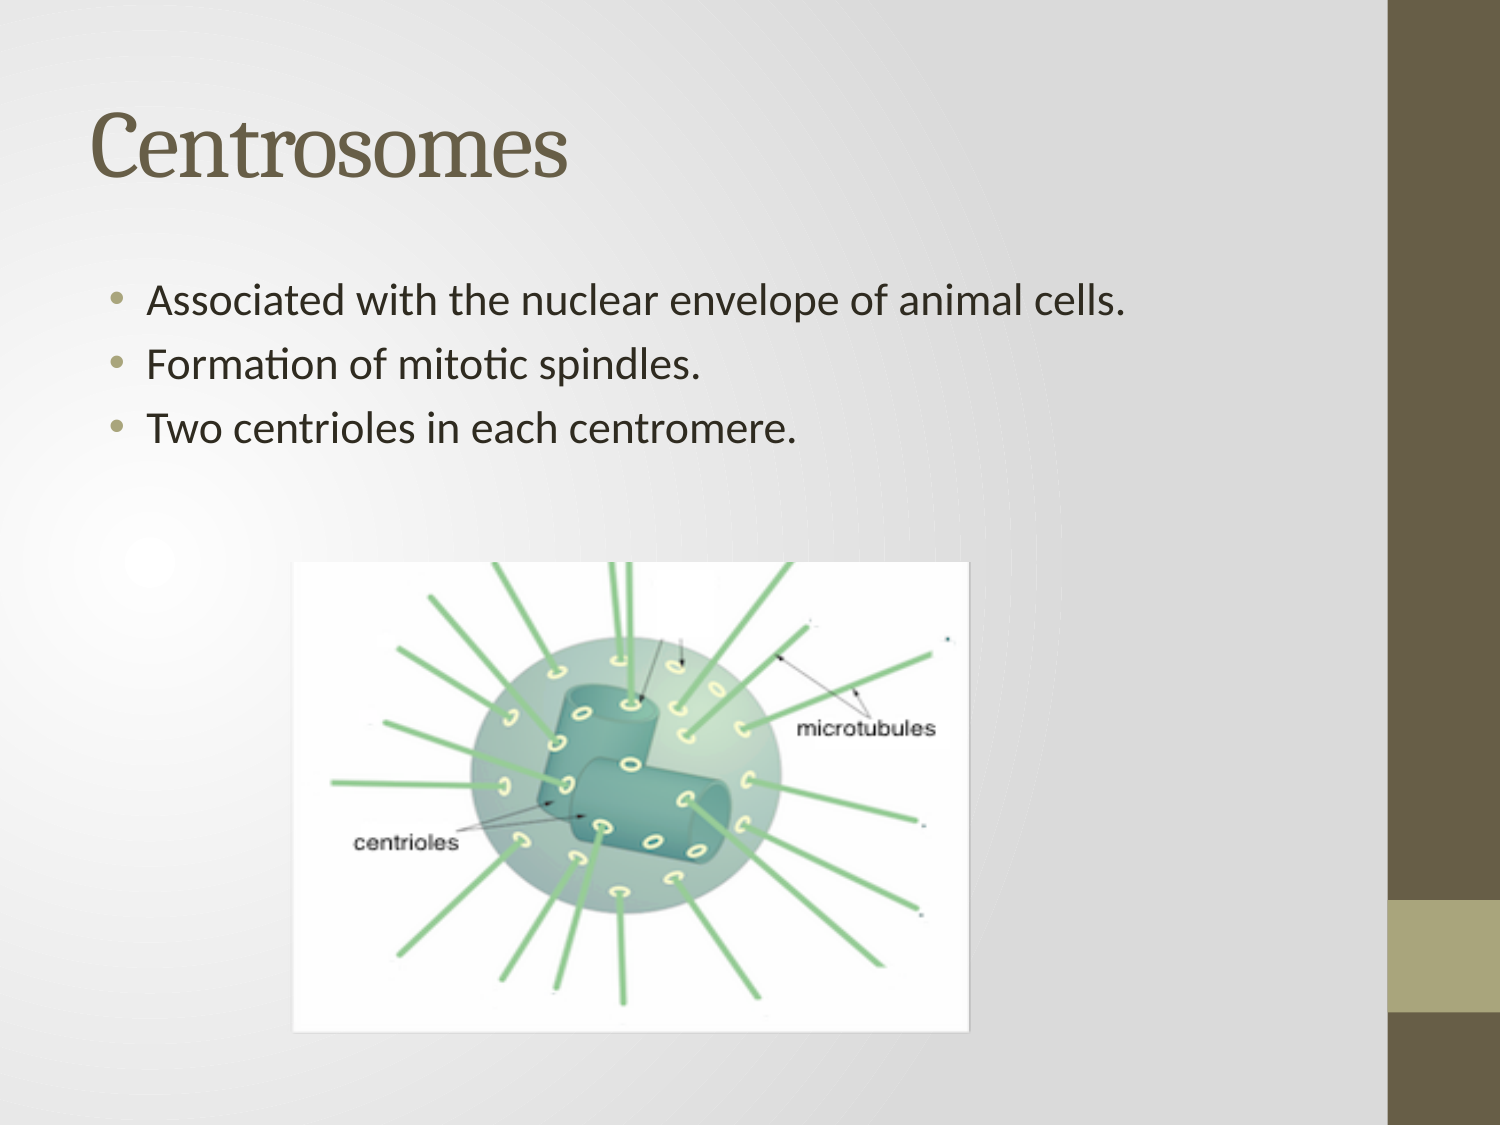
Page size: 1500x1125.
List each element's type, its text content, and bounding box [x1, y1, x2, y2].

picture [286, 561, 976, 1036]
list Associated with the nuclear envelope of animal cells. Formation of mitotic spindles. Two centrioles in each centromere. [75, 262, 1425, 563]
title Centrosomes [75, 45, 1325, 233]
